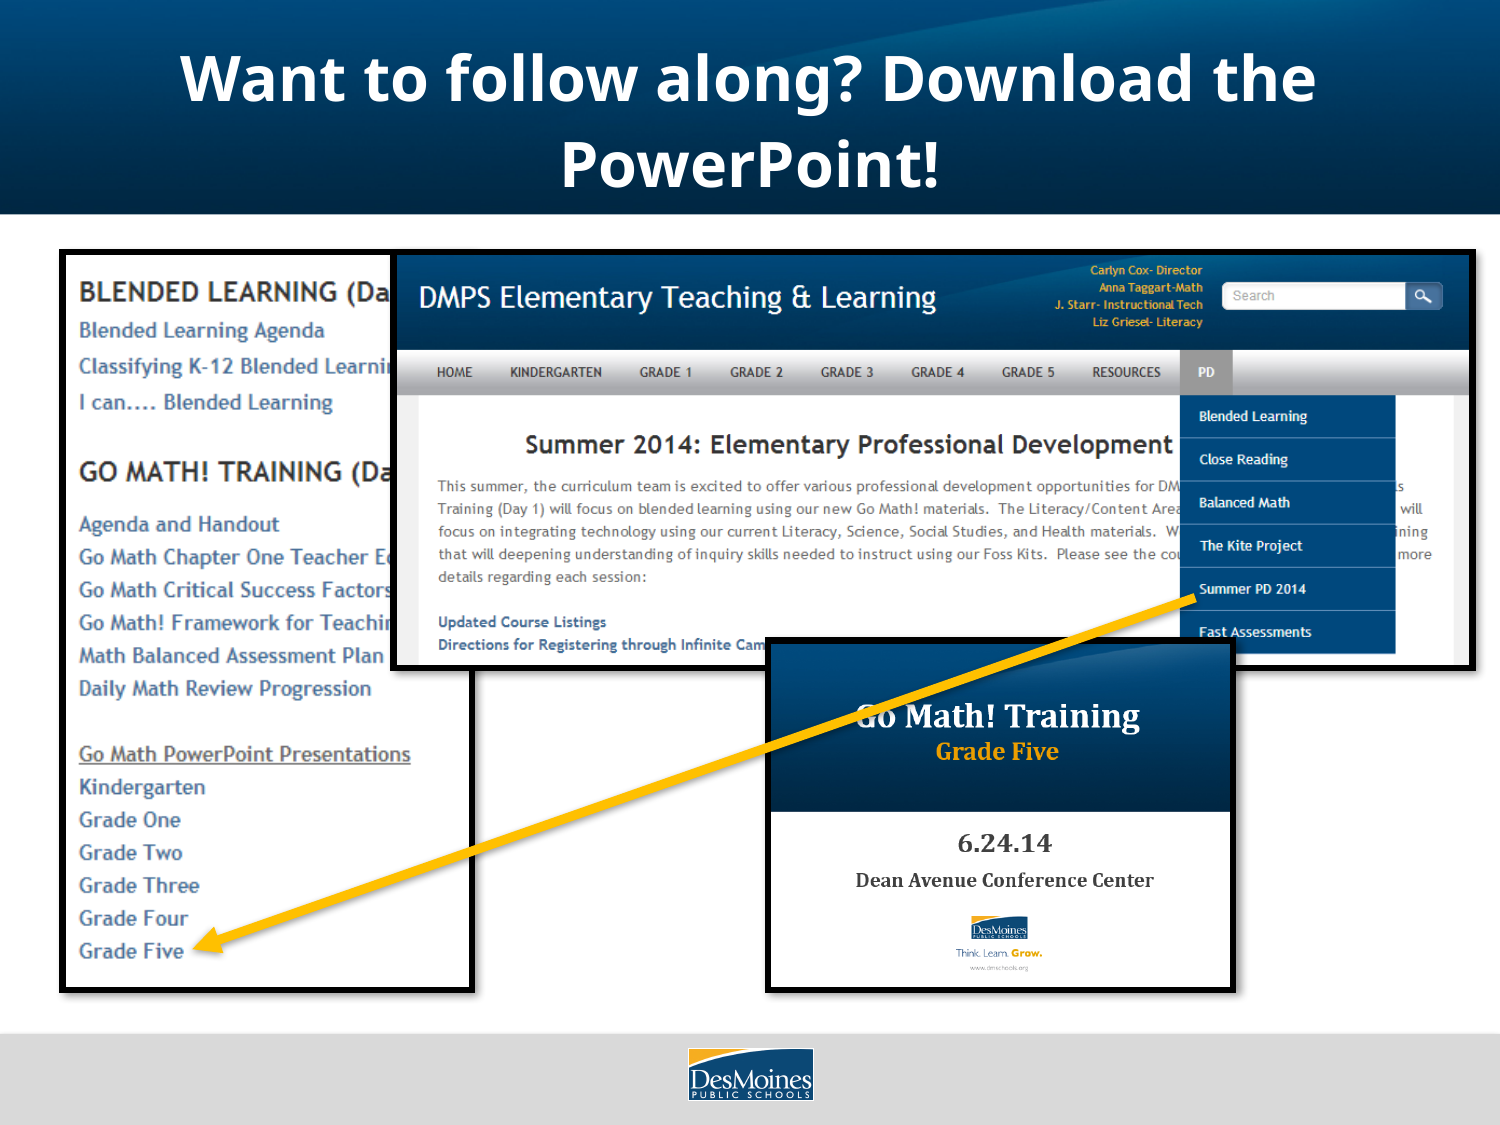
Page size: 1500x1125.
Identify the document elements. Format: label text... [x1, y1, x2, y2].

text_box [191, 597, 1196, 950]
picture [0, 0, 1500, 1033]
title Want to follow along? Download the PowerPoint! [75, 26, 1425, 214]
picture [689, 1049, 813, 1100]
